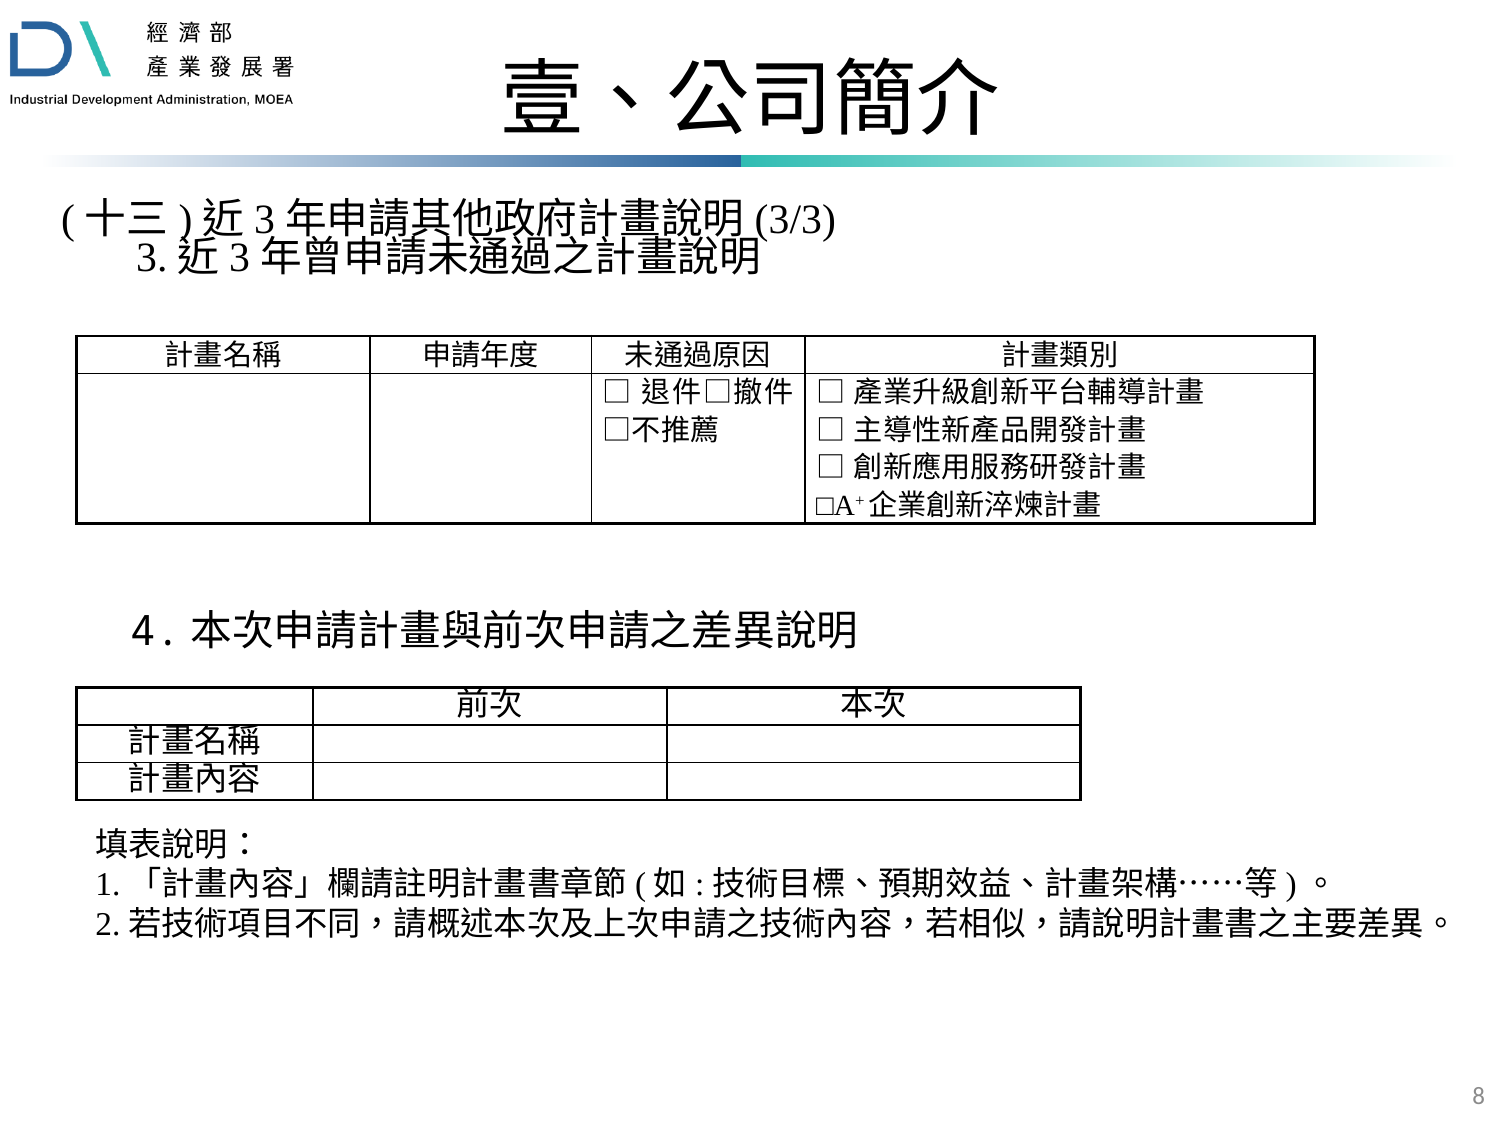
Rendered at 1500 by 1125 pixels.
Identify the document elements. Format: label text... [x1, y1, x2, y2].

table_header 計畫名稱 [78, 337, 369, 373]
table_header 本次 [668, 689, 1079, 724]
table_header 計畫類別 [806, 337, 1313, 373]
table_cell [314, 726, 666, 762]
table_header 申請年度 [371, 337, 591, 373]
table_header 前次 [314, 689, 666, 724]
text_box 填表說明： 1.「計畫內容」欄請註明計畫書章節(如:技術目標、預期效益、計畫架構……等)。 2.若技術項目不同，請概述本次及上次申請之技術內容，若相似，請說明計畫書之主要差異。 [80, 815, 1500, 950]
picture [0, 0, 307, 118]
table_cell [78, 374, 369, 522]
table_cell □產業升級創新平台輔導計畫 □主導性新產品開發計畫 □創新應用服務研發計畫 □A+企業創新淬煉計畫 [806, 374, 1313, 522]
table_cell 計畫名稱 [78, 726, 312, 762]
table_header 未通過原因 [592, 337, 804, 373]
slide_number 8 [1149, 1065, 1500, 1125]
table_cell □退件□撤件□不推薦 [592, 374, 804, 522]
text_box (十三)近3年申請其他政府計畫說明(3/3) 3.近3年曾申請未通過之計畫說明 [46, 184, 1454, 287]
table_header [78, 689, 312, 724]
table_cell 計畫內容 [78, 763, 312, 799]
table_cell [668, 726, 1079, 762]
title 壹、公司簡介 [75, 19, 1425, 171]
table_cell [668, 763, 1079, 799]
table_cell [371, 374, 591, 522]
text_box 4.本次申請計畫與前次申請之差異說明 [40, 596, 874, 662]
table_cell [314, 763, 666, 799]
